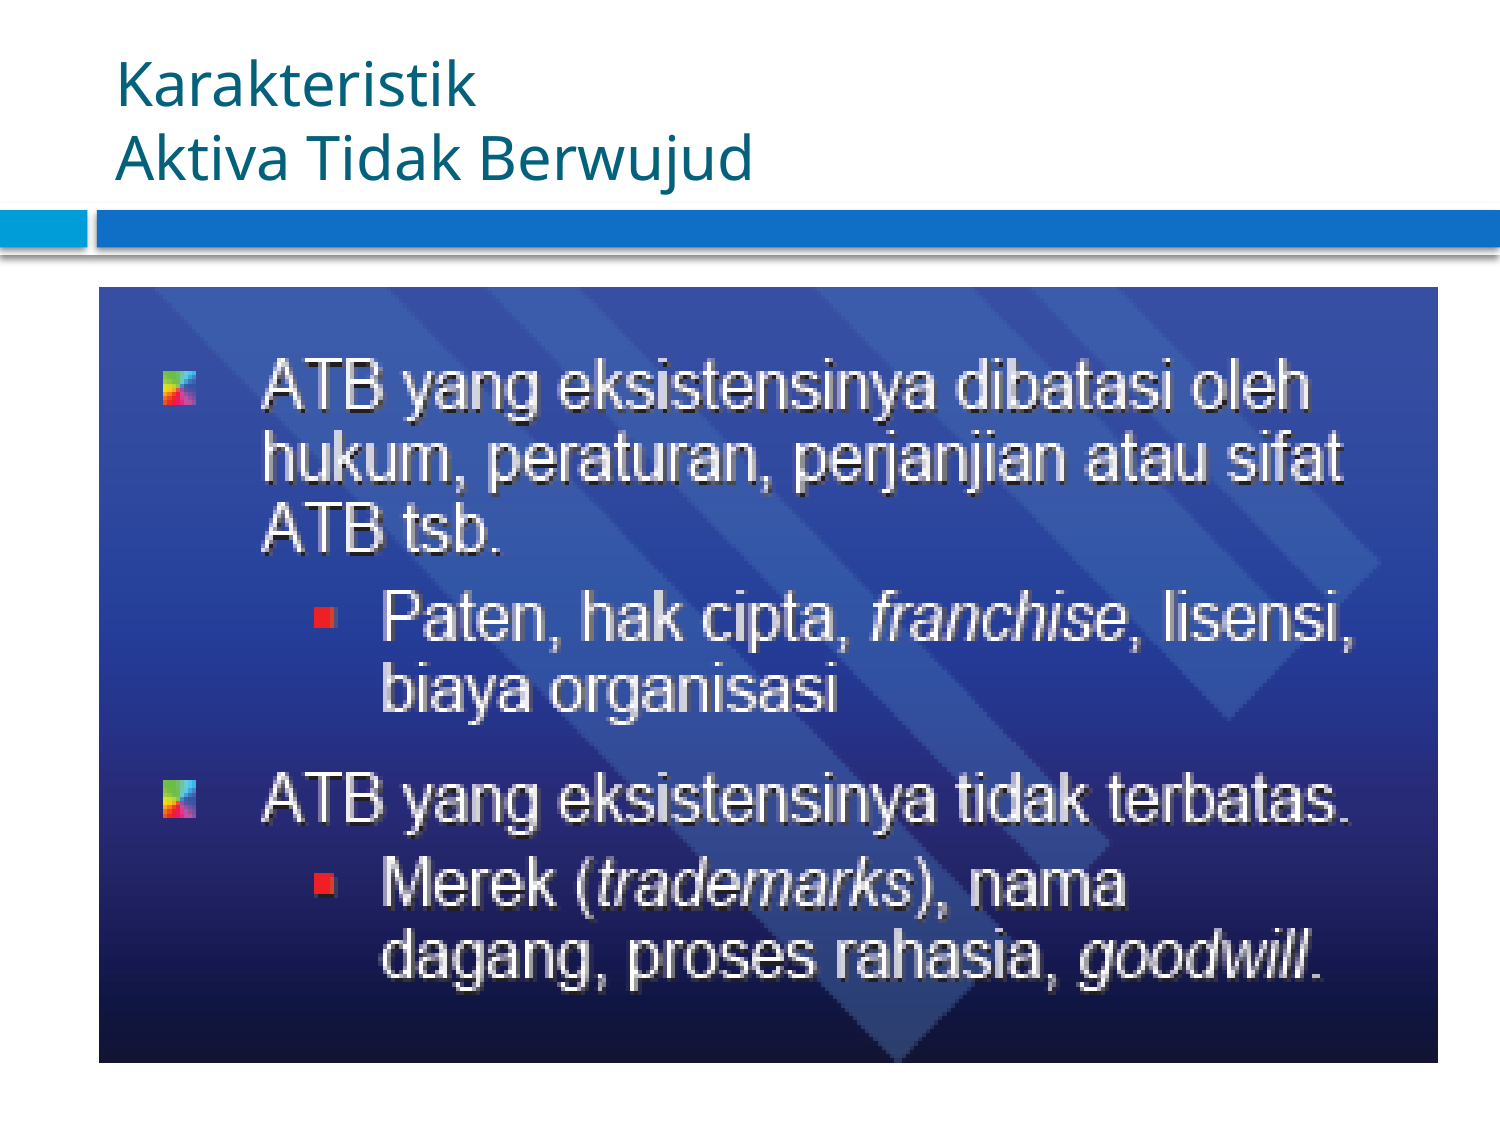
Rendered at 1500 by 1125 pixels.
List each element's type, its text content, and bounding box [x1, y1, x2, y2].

title Karakteristik Aktiva Tidak Berwujud [100, 37, 1438, 200]
picture [99, 287, 1438, 1063]
